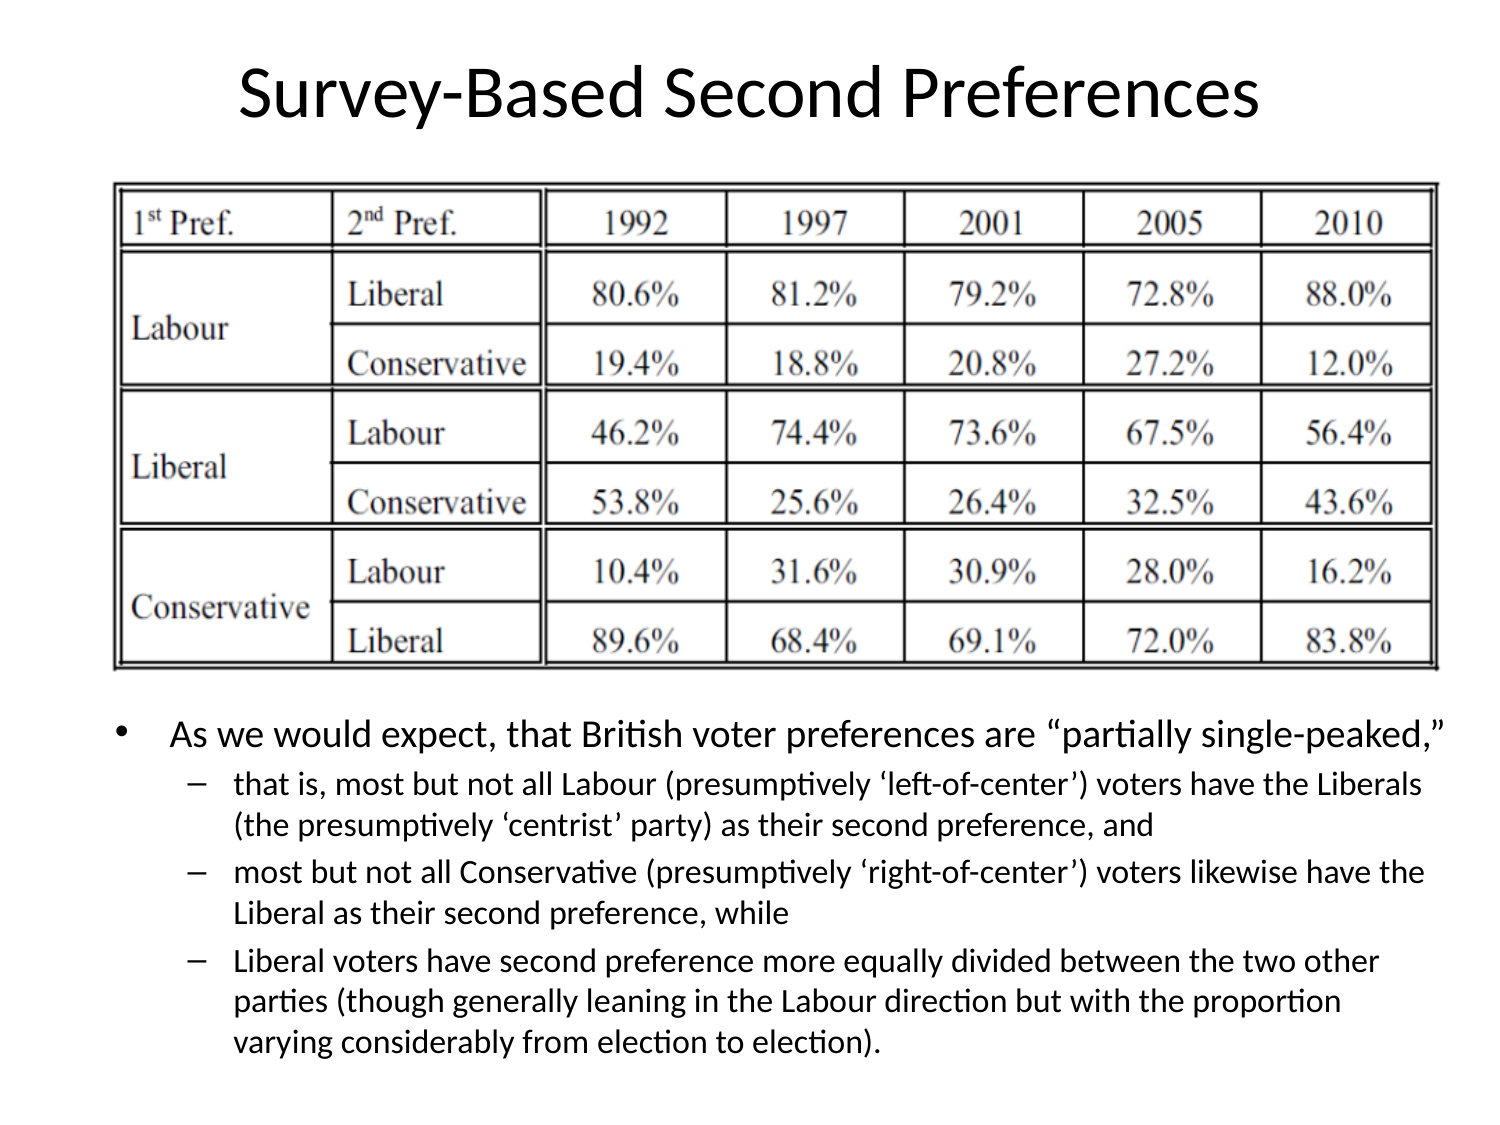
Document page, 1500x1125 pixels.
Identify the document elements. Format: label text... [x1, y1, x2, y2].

title Survey-Based Second Preferences [75, 24, 1425, 150]
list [99, 174, 1451, 688]
list As we would expect, that British voter preferences are “partially single-peaked,” that is, most but not all Labour (presumptively ‘left-of-center’) voters have the Liberals (the presumptively ‘centrist’ party) as their second preference, and most but not all Conservative (presumptively ‘right-of-center’) voters likewise have the Liberal as their second preference, while Liberal voters have second preference more equally divided between the two other parties (though generally leaning in the Labour direction but with the proportion varying considerably from election to election). [99, 699, 1463, 1075]
